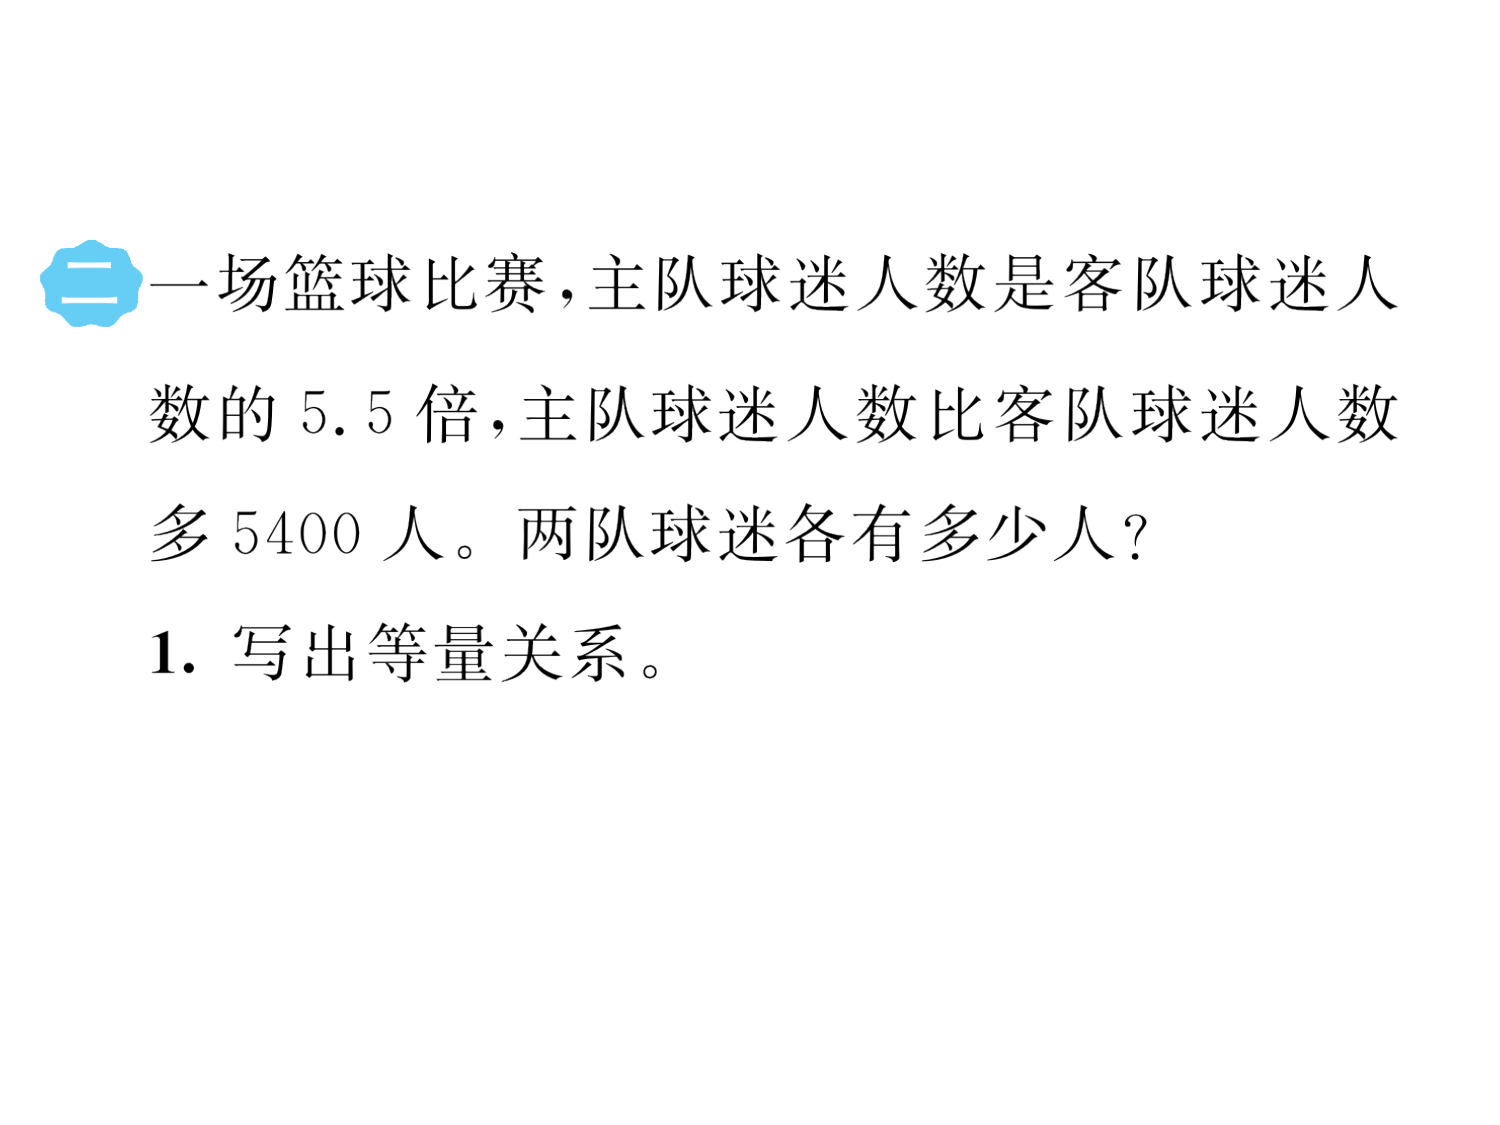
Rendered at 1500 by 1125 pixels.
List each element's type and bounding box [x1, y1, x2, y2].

picture [35, 177, 1412, 873]
